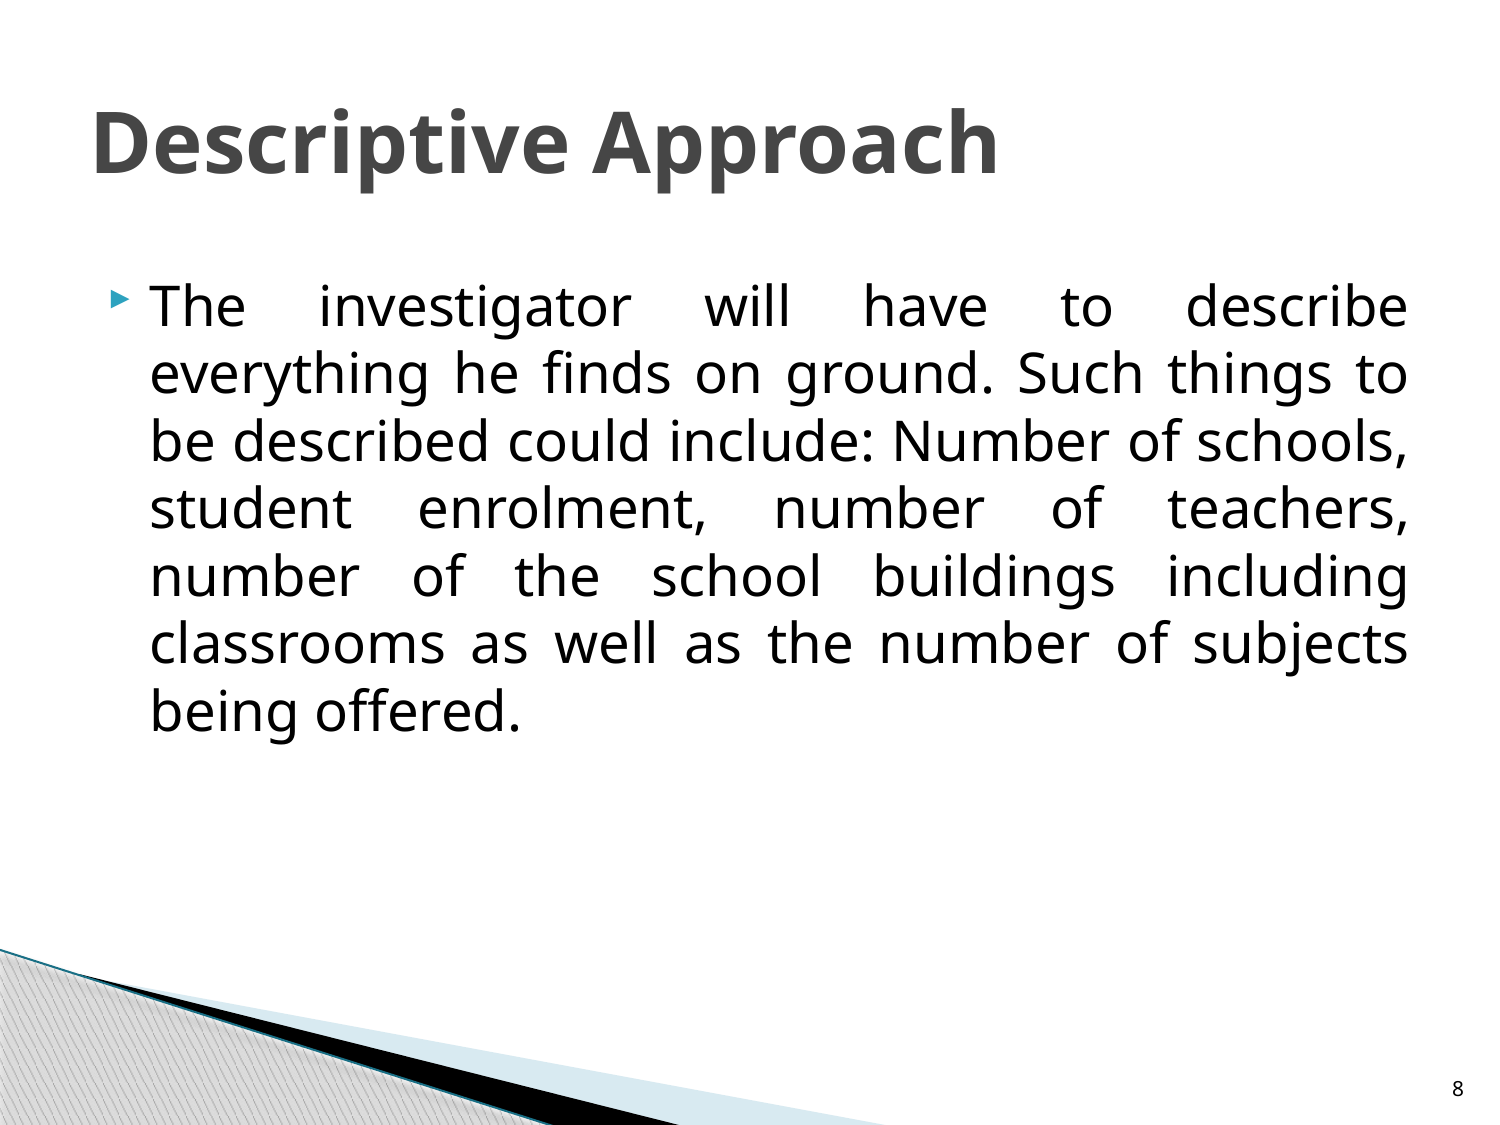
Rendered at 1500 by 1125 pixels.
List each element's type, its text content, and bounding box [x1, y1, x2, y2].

slide_number 8 [1418, 1051, 1479, 1112]
list The investigator will have to describe everything he finds on ground. Such things to be described could include: Number of schools, student enrolment, number of teachers, number of the school buildings including classrooms as well as the number of subjects being offered. [75, 262, 1425, 1038]
title Descriptive Approach [75, 45, 1425, 233]
